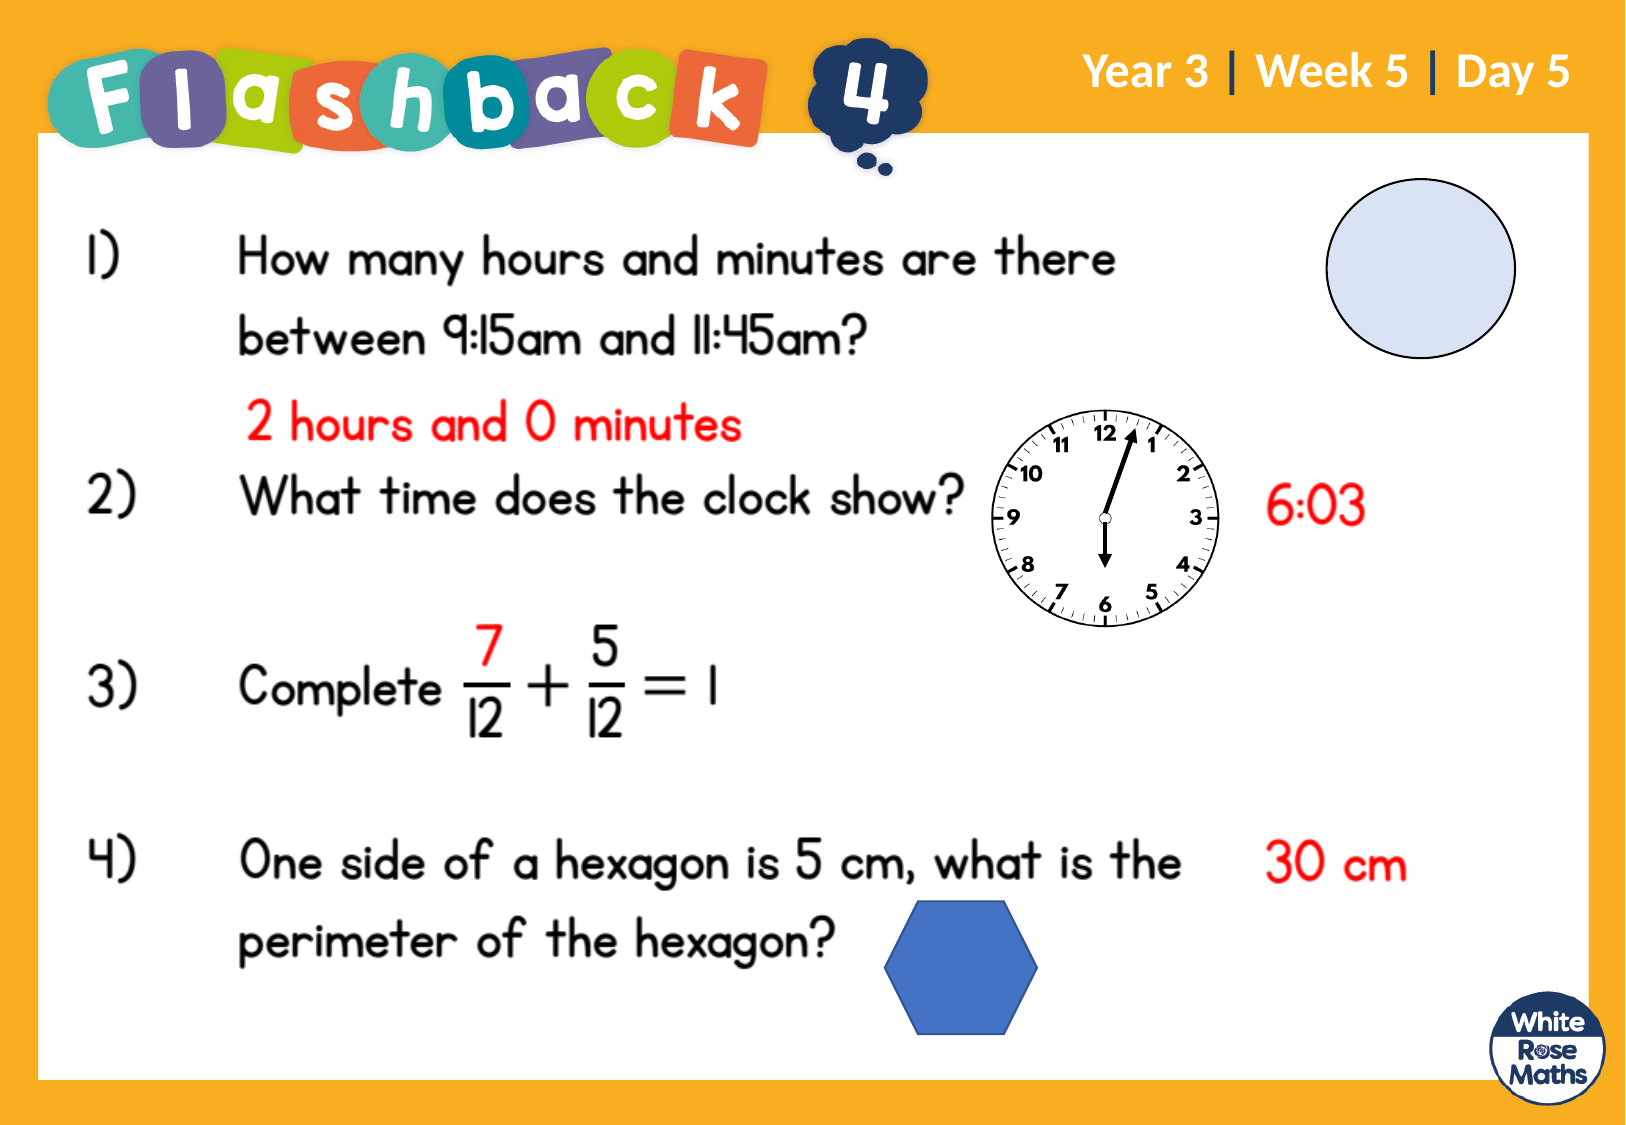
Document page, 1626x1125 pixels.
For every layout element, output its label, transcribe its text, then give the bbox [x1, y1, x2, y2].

text_box [911, 1023, 1011, 1036]
text_box [1325, 178, 1517, 360]
text_box Year 3 | Week 5 | Day 5 [991, 36, 1587, 108]
picture [0, 0, 1626, 1125]
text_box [972, 391, 1238, 645]
